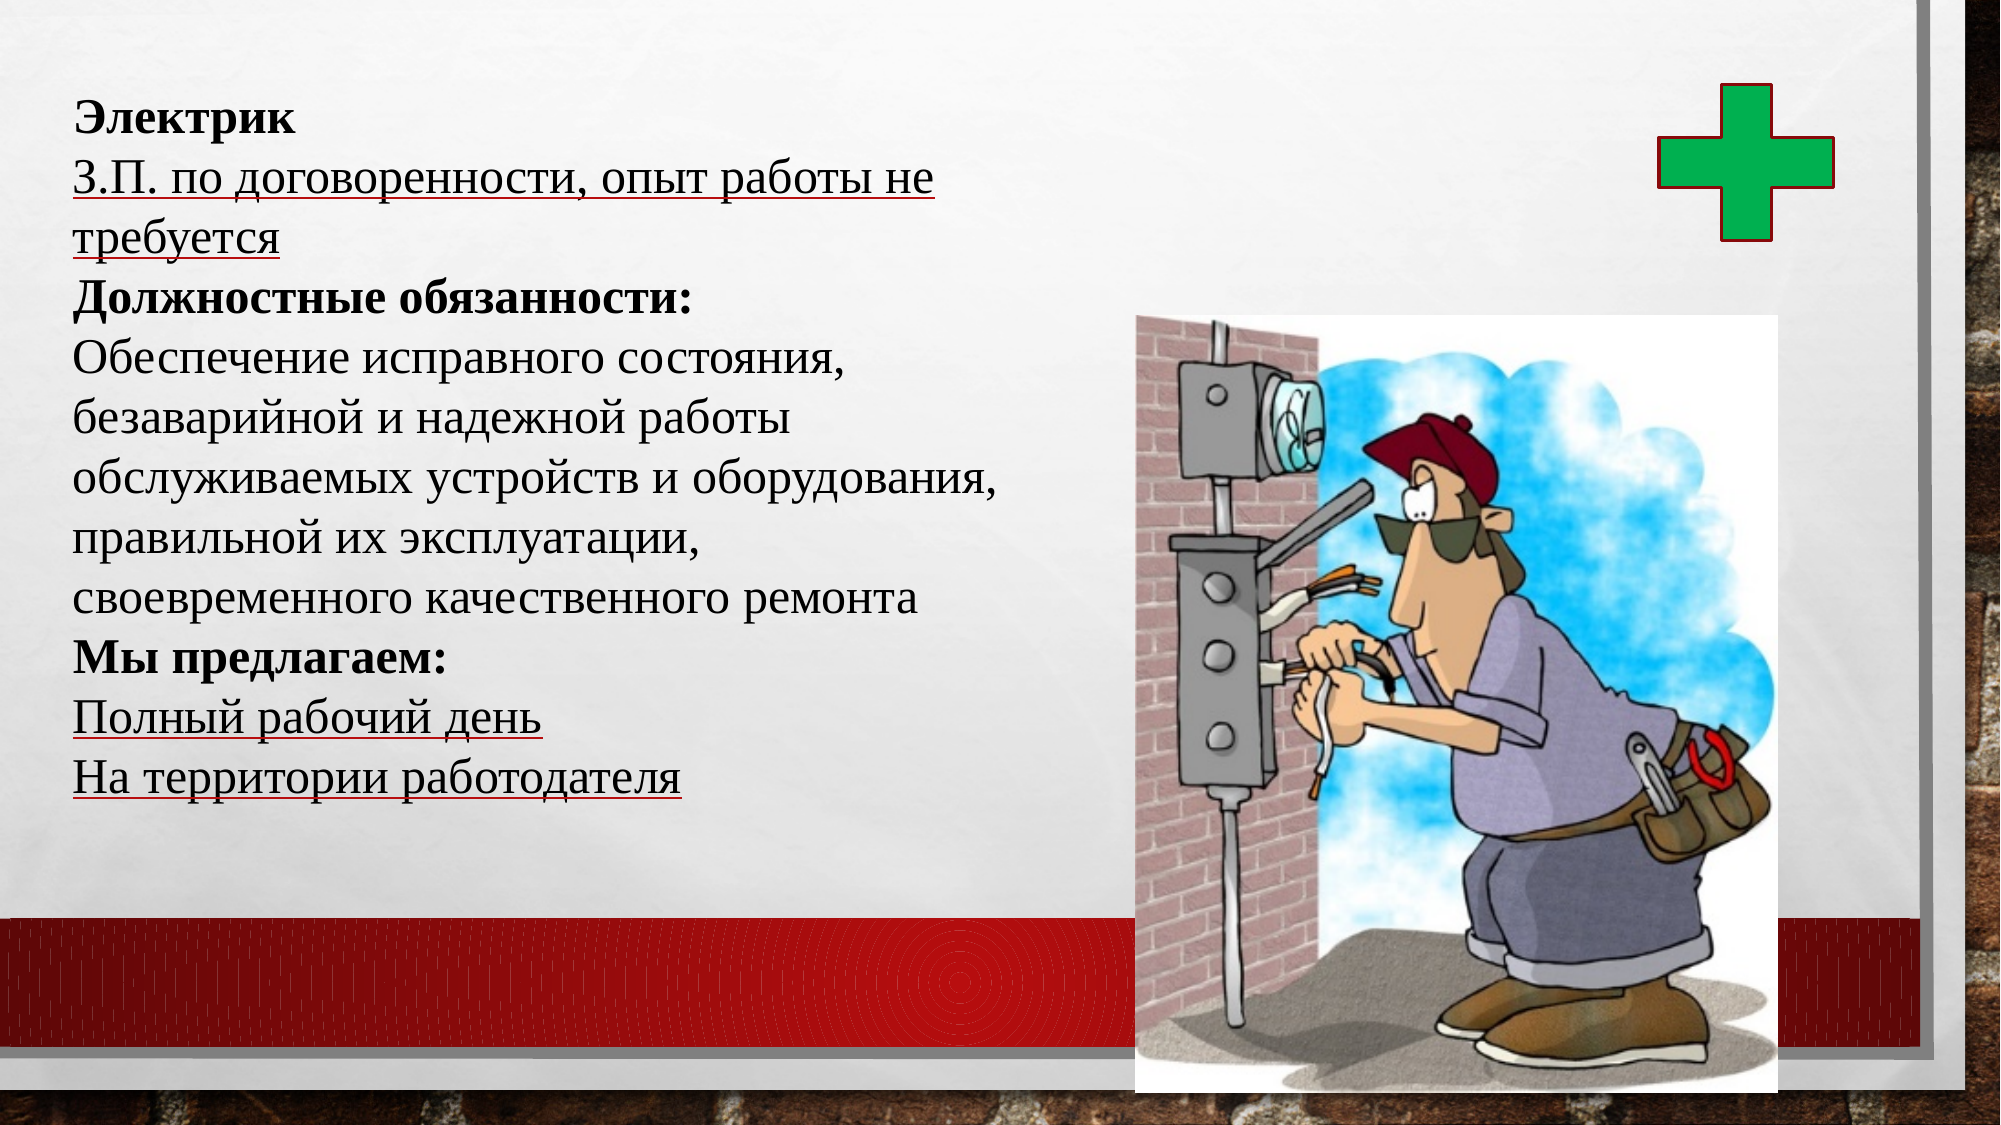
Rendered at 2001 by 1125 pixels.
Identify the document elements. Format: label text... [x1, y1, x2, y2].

text_box Электрик З.П. по договоренности, опыт работы не требуется Должностные обязанности: Обеспечение исправного состояния, безаварийной и надежной работы обслуживаемых устройств и оборудования, правильной их эксплуатации, своевременного качественного ремонта Мы предлагаем: Полный рабочий день На территории работодателя [58, 76, 1021, 856]
picture [0, 0, 2000, 1125]
text_box [1657, 83, 1835, 242]
